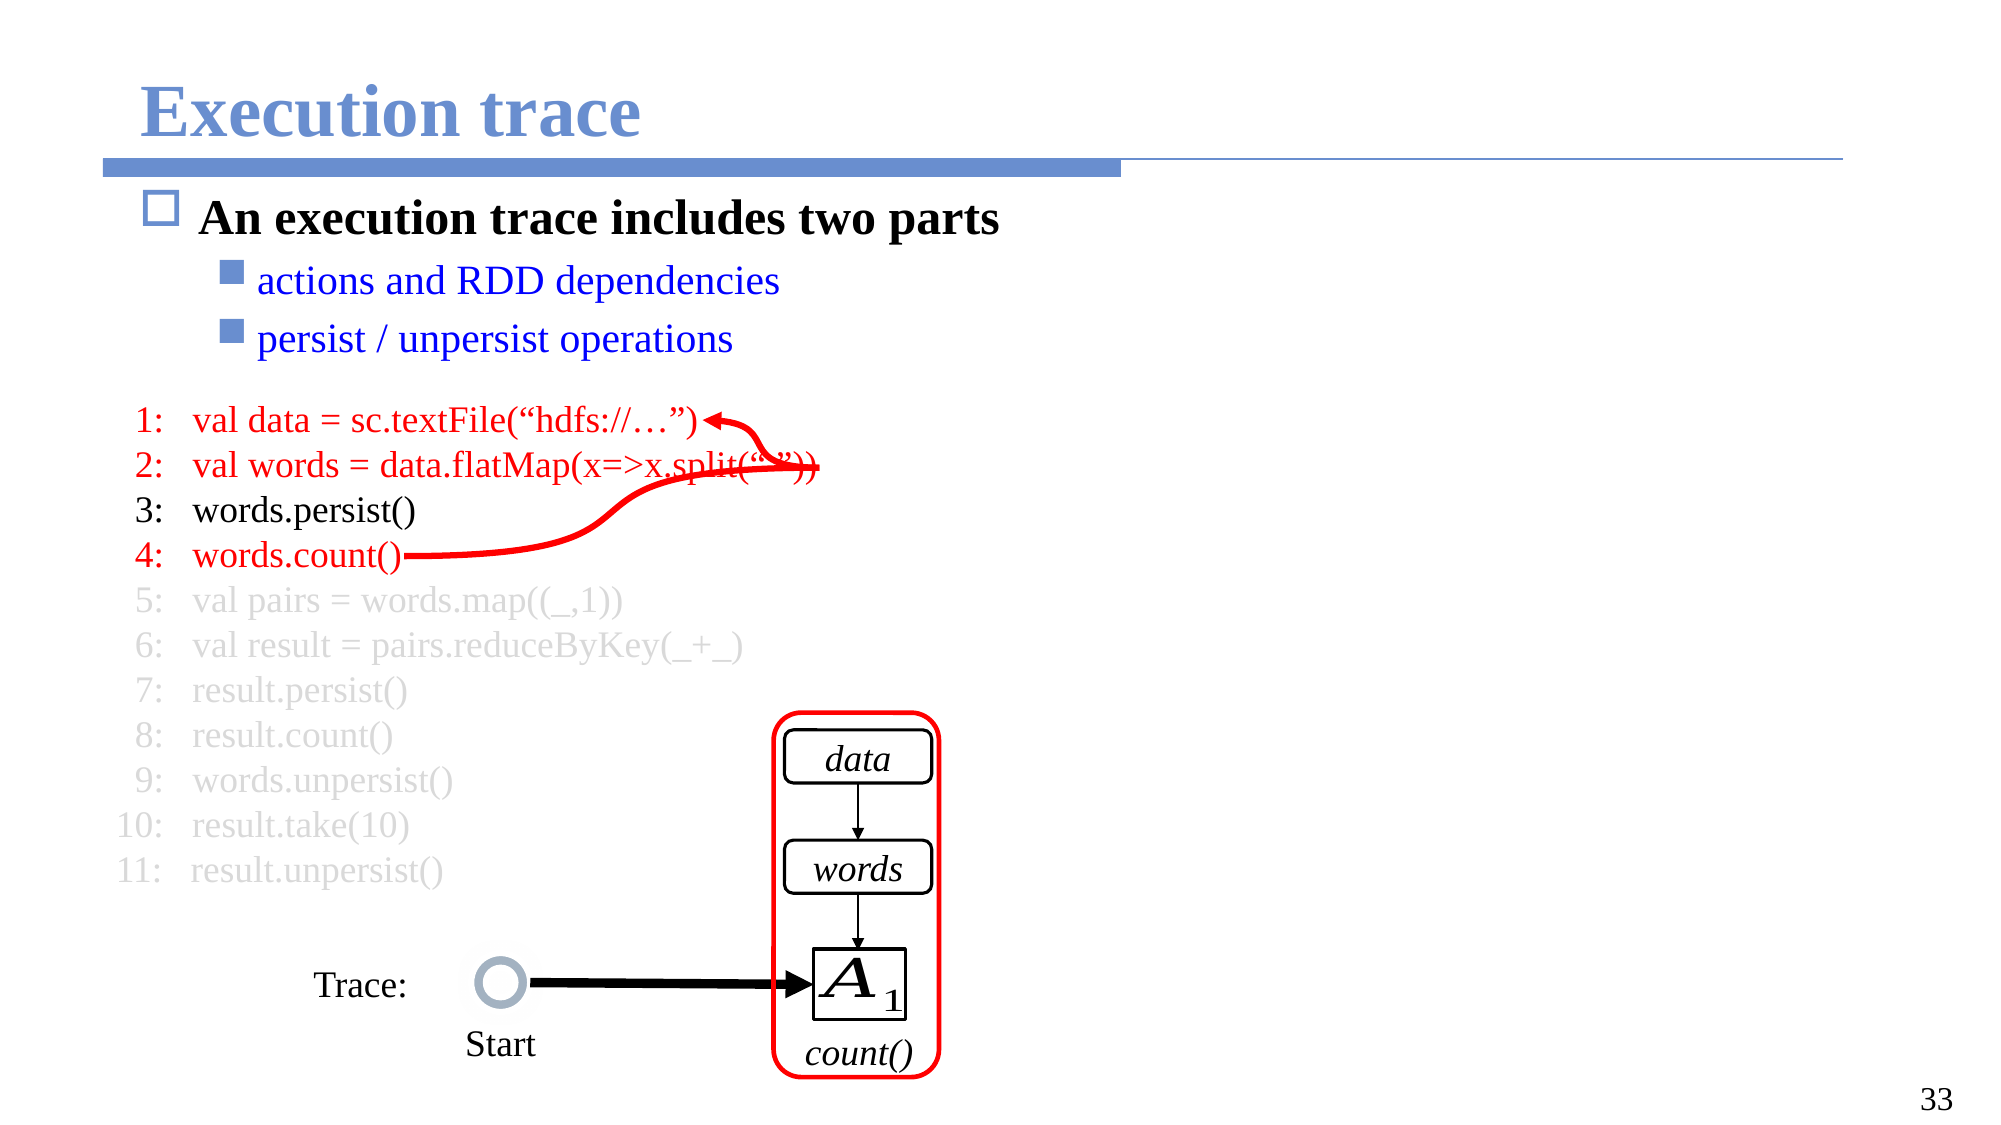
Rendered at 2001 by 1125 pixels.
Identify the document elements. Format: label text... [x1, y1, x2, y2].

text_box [529, 981, 815, 985]
text_box Start [438, 1011, 564, 1071]
text_box count() [920, 1066, 937, 1079]
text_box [403, 467, 820, 557]
text_box [771, 710, 942, 1080]
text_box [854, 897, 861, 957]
slide_number 33 [1873, 1070, 2000, 1123]
list An execution trace includes two parts actions and RDD dependencies persist / unpersist operations [123, 176, 1874, 1119]
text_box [702, 419, 820, 469]
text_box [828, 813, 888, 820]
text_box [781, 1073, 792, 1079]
text_box [468, 949, 533, 1011]
text_box Trace: [298, 952, 424, 1012]
text_box 1: val data = sc.textFile(“hdfs://…”) 2: val words = data.flatMap(x=>x.split(“ ”)) 3: words.persist() 4: words.count() 5: val pairs = words.map((_,1)) 6: val result = pairs.reduceByKey(_+_) 7: result.persist() 8: result.count() 9: words.unpersist() 10: result.take(10) 11: result.unpersist() [101, 387, 1011, 898]
title Execution trace [125, 50, 1876, 159]
